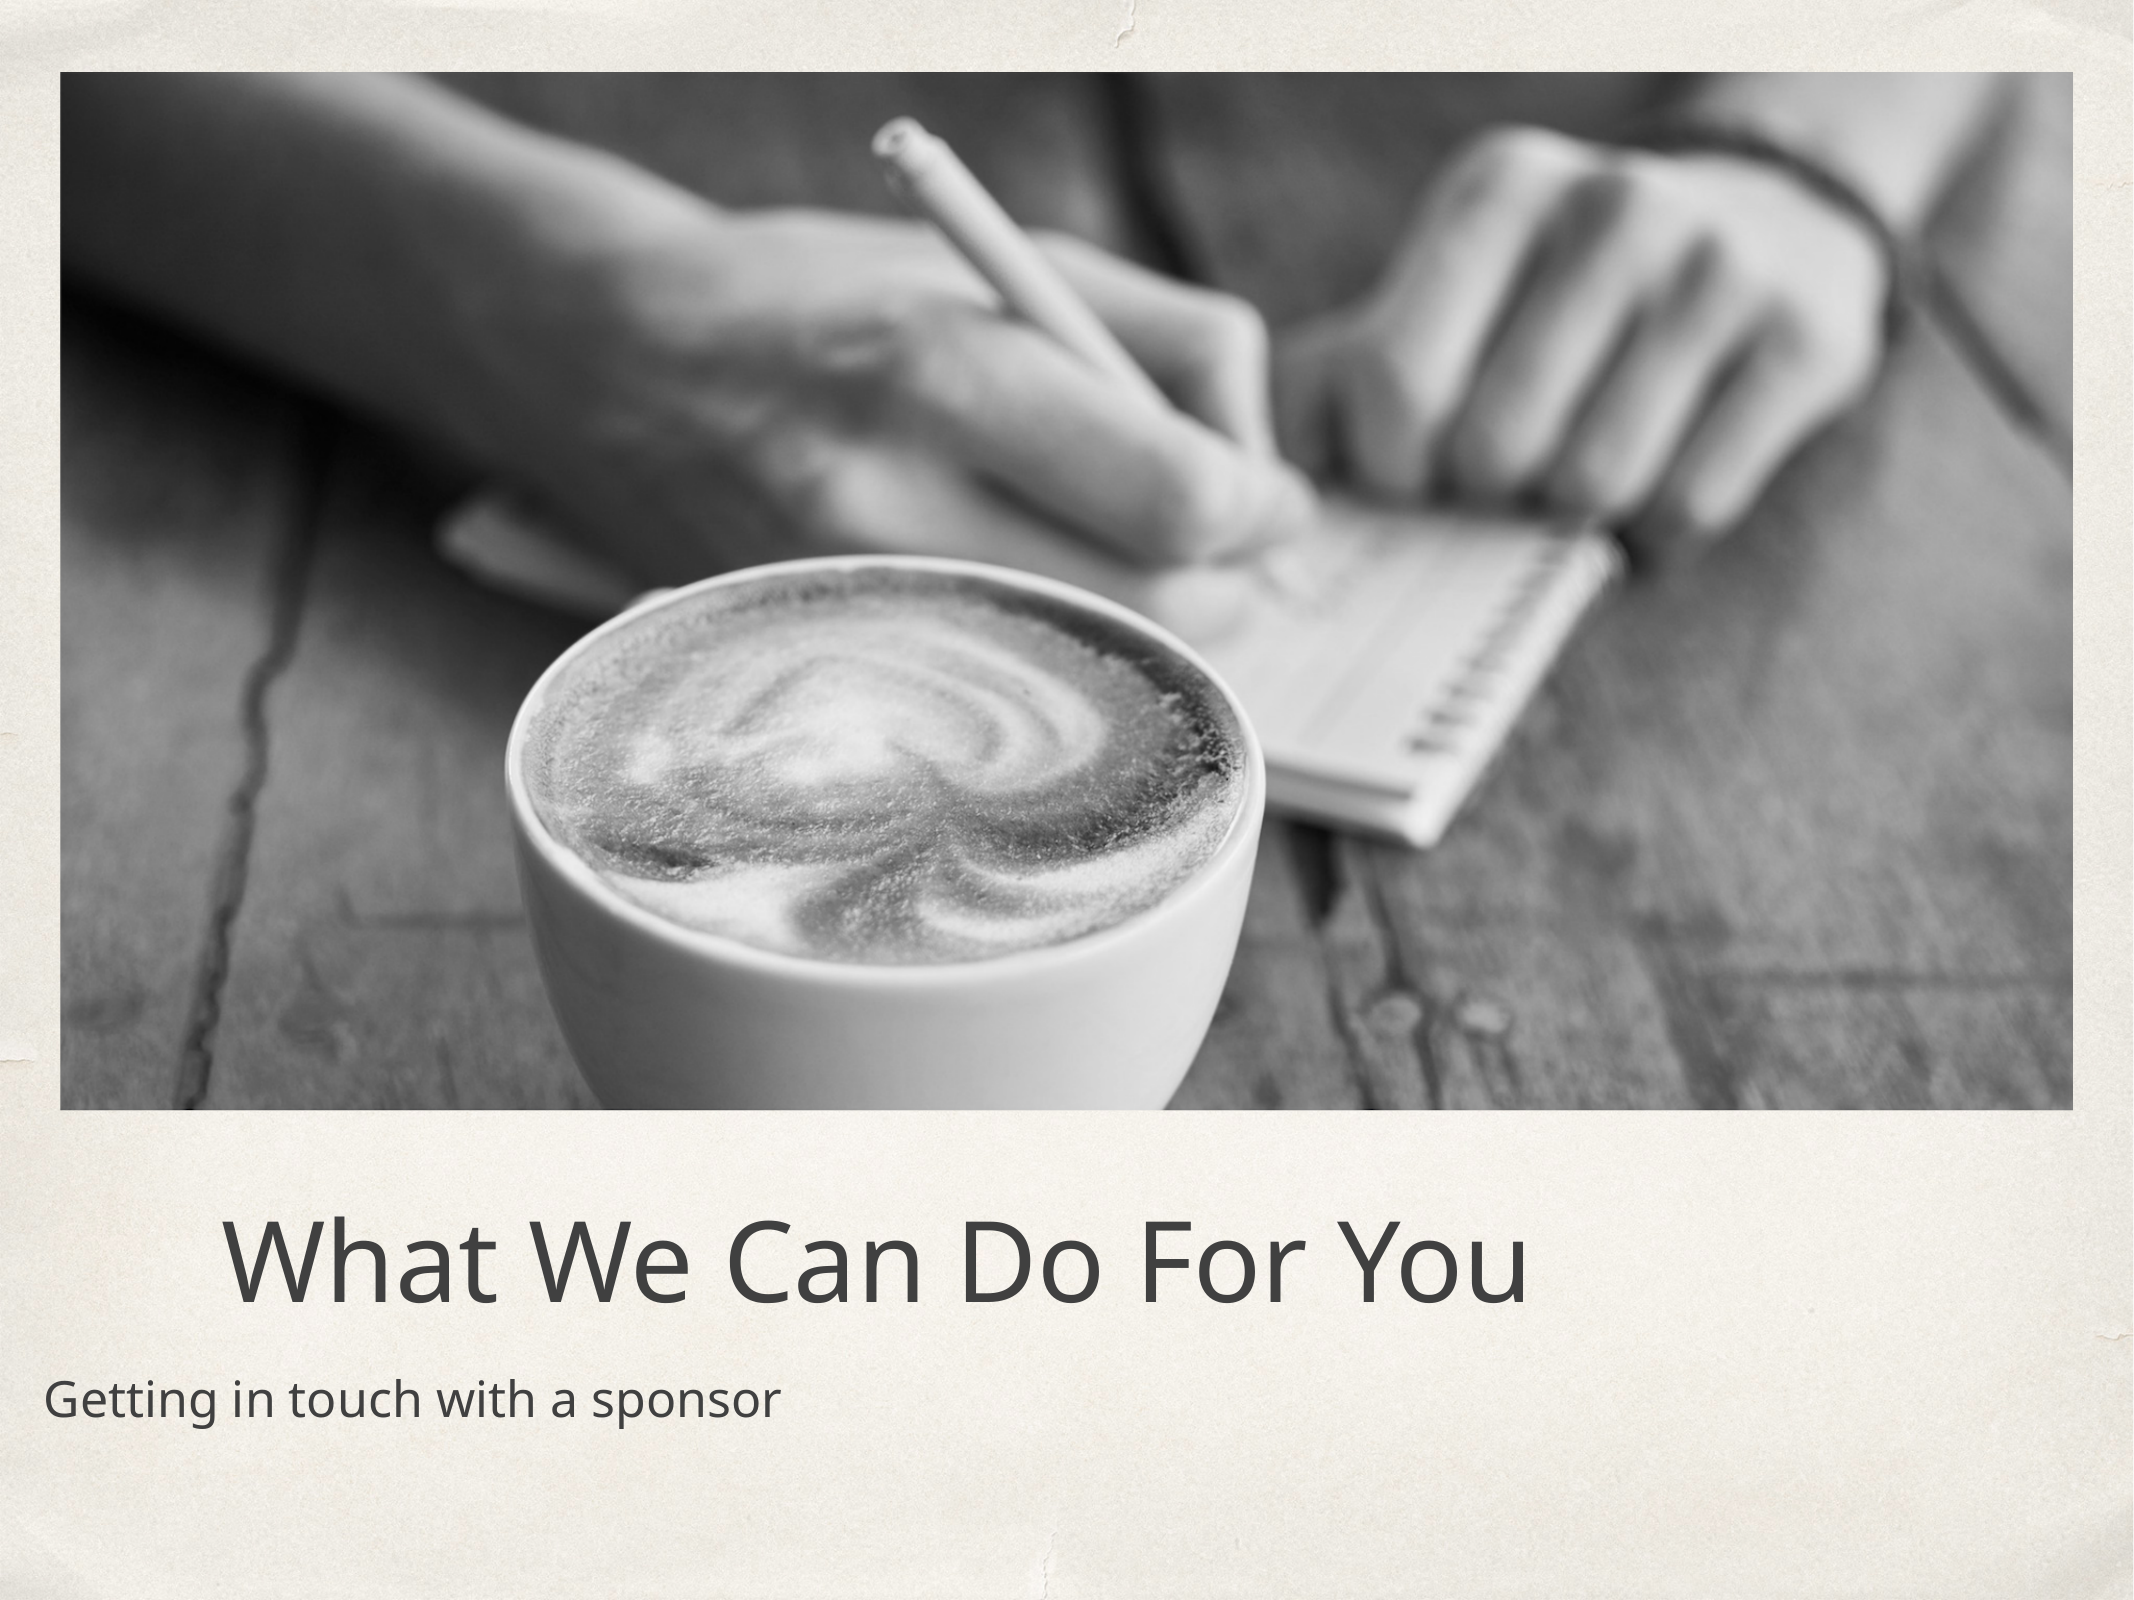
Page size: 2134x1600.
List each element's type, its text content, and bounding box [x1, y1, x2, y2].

text_box What We Can Do For You [212, 1181, 1542, 1334]
text_box Getting in touch with a sponsor [35, 1358, 791, 1436]
picture [0, 0, 2134, 1600]
